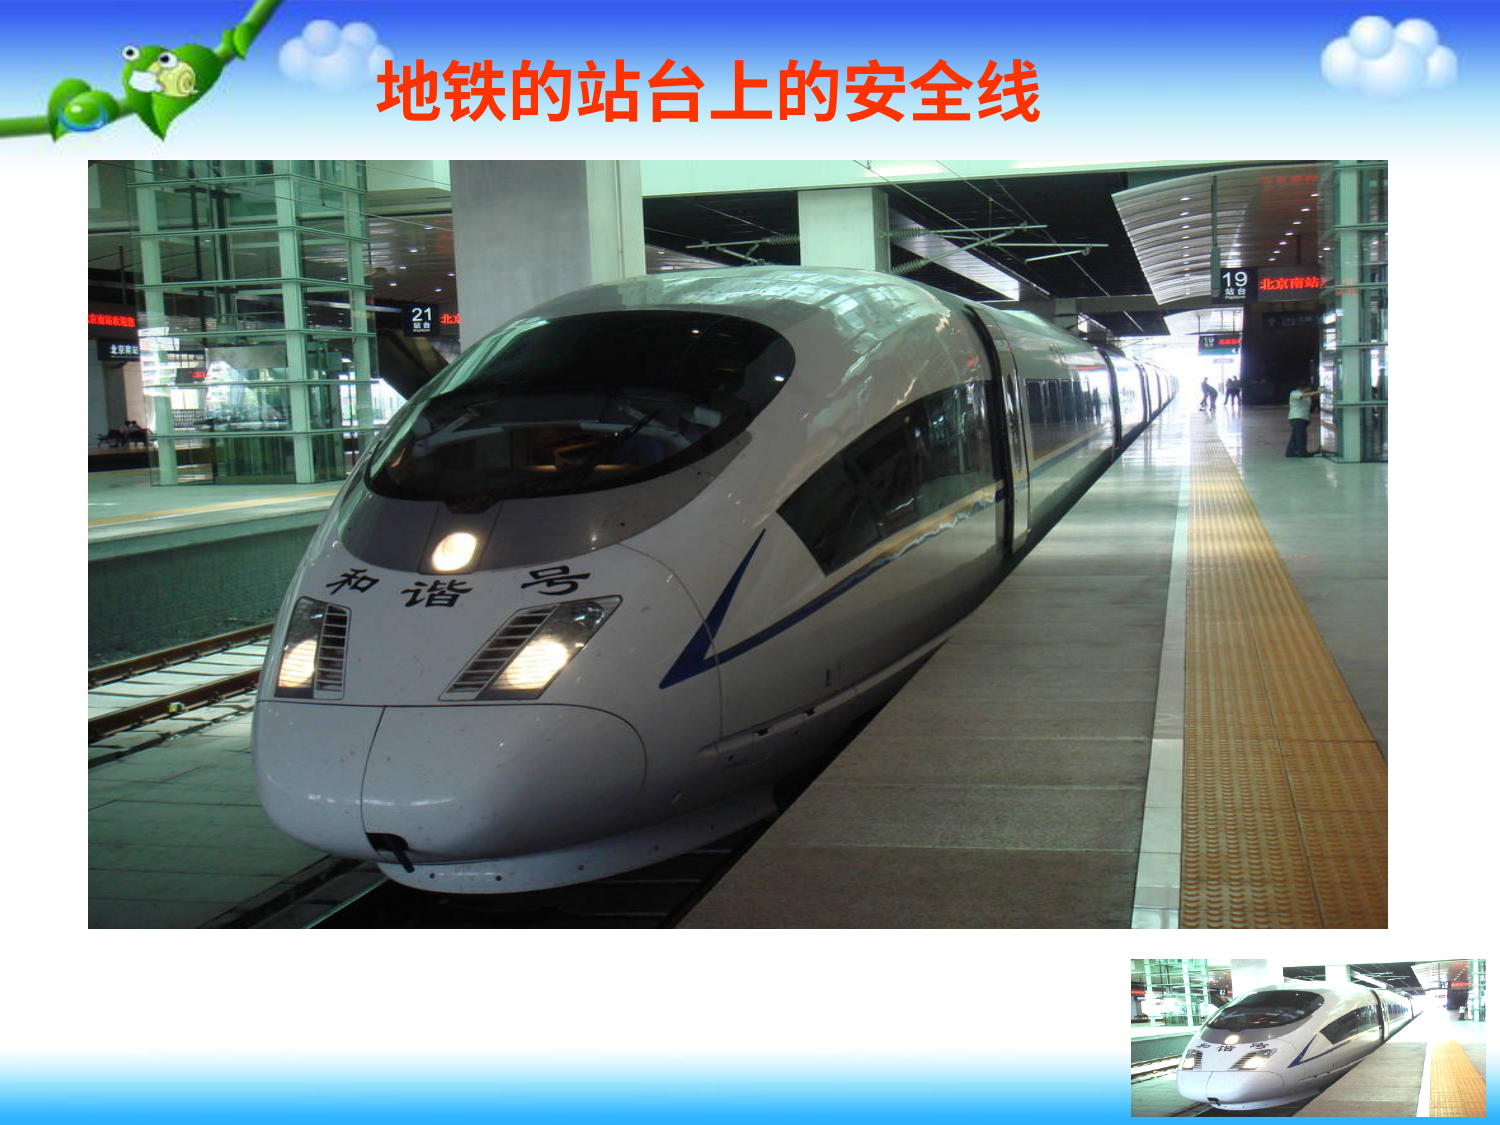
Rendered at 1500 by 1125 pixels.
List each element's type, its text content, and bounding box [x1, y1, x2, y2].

text_box 地铁的站台上的安全线 [360, 42, 1069, 138]
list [88, 160, 1388, 929]
picture [0, 0, 1500, 1125]
